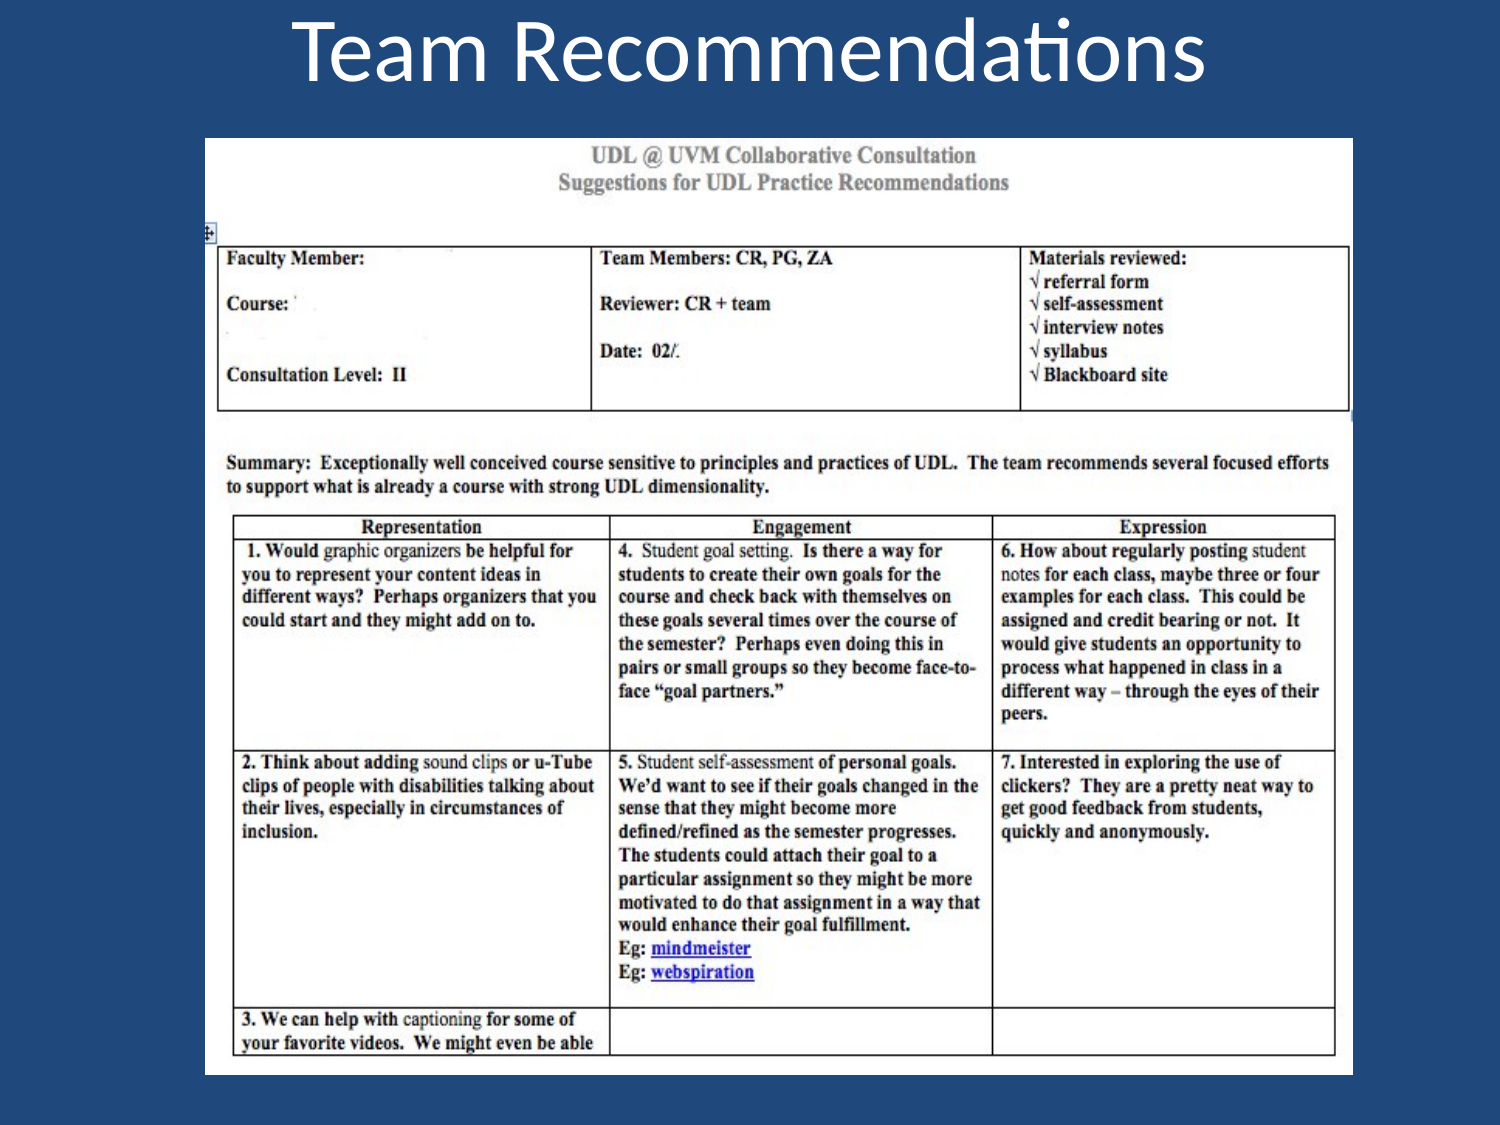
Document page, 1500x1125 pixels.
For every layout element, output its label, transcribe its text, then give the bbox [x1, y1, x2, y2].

title Team Recommendations [75, 0, 1425, 137]
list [0, 138, 1500, 1075]
